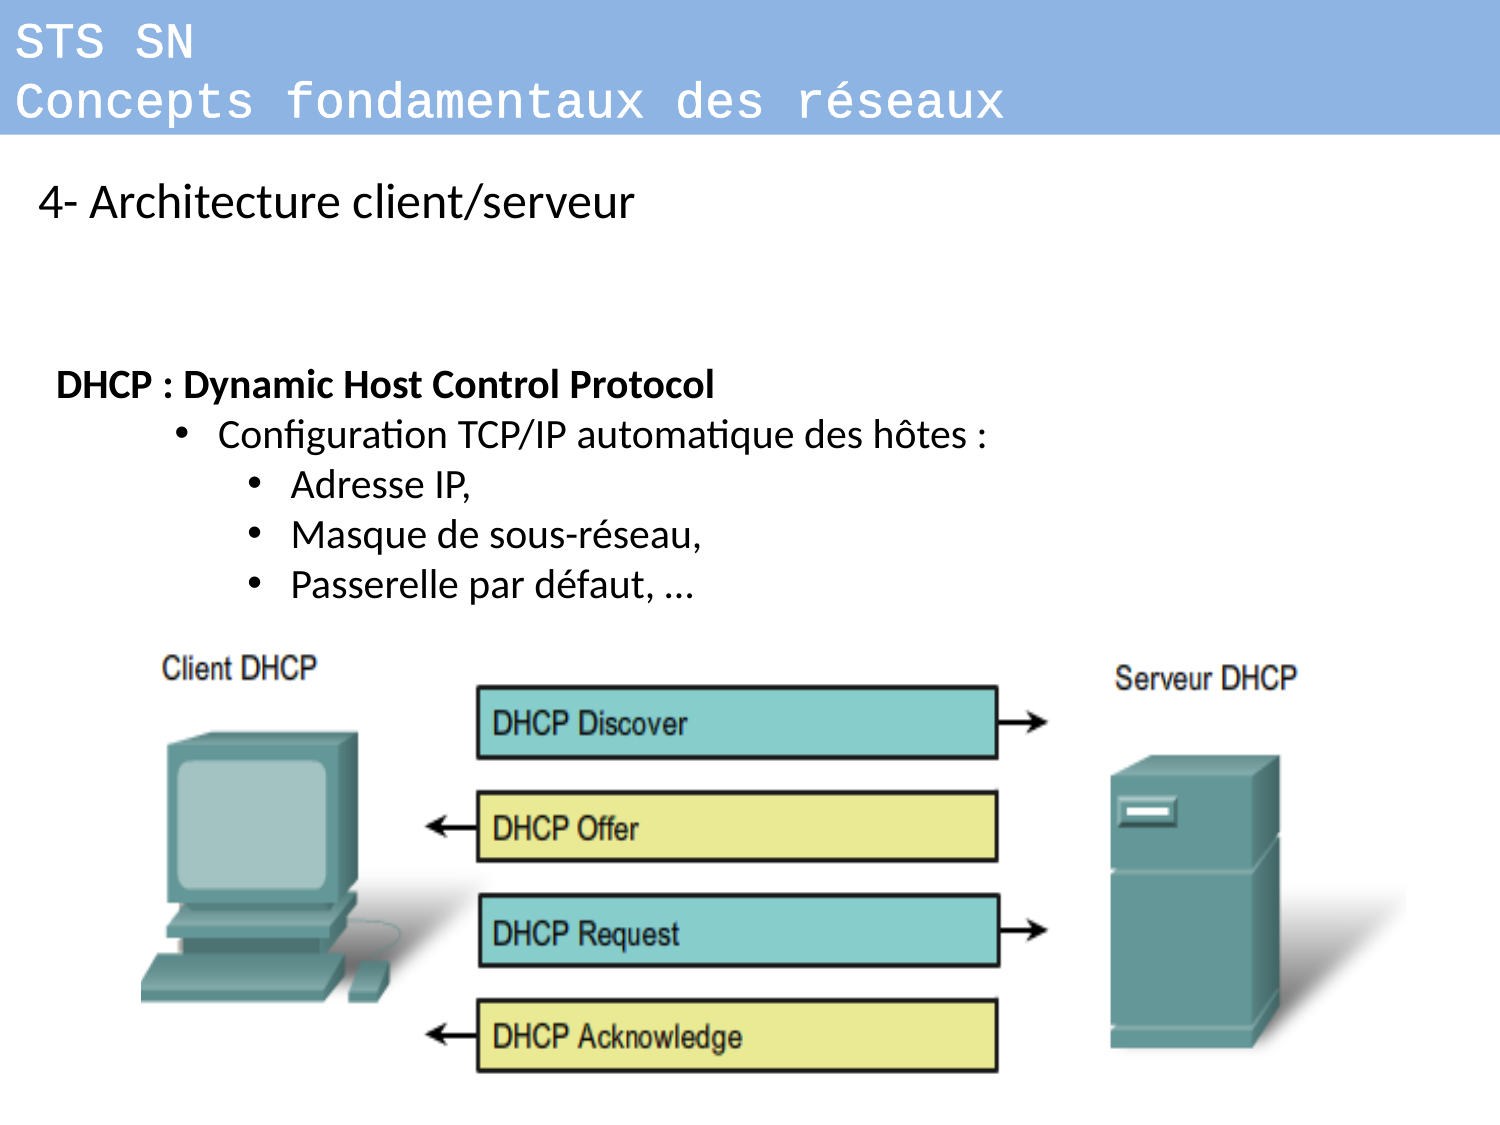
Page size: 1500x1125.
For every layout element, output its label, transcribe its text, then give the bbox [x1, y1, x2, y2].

text_box 4- Architecture client/serveur [23, 160, 652, 296]
text_box STS SN Concepts fondamentaux des réseaux [0, 75, 1500, 135]
text_box [0, 0, 1500, 75]
picture [141, 633, 1406, 1089]
text_box DHCP : Dynamic Host Control Protocol Configuration TCP/IP automatique des hôtes : Adresse IP, Masque de sous-réseau, Passerelle par défaut, … [41, 349, 1447, 615]
